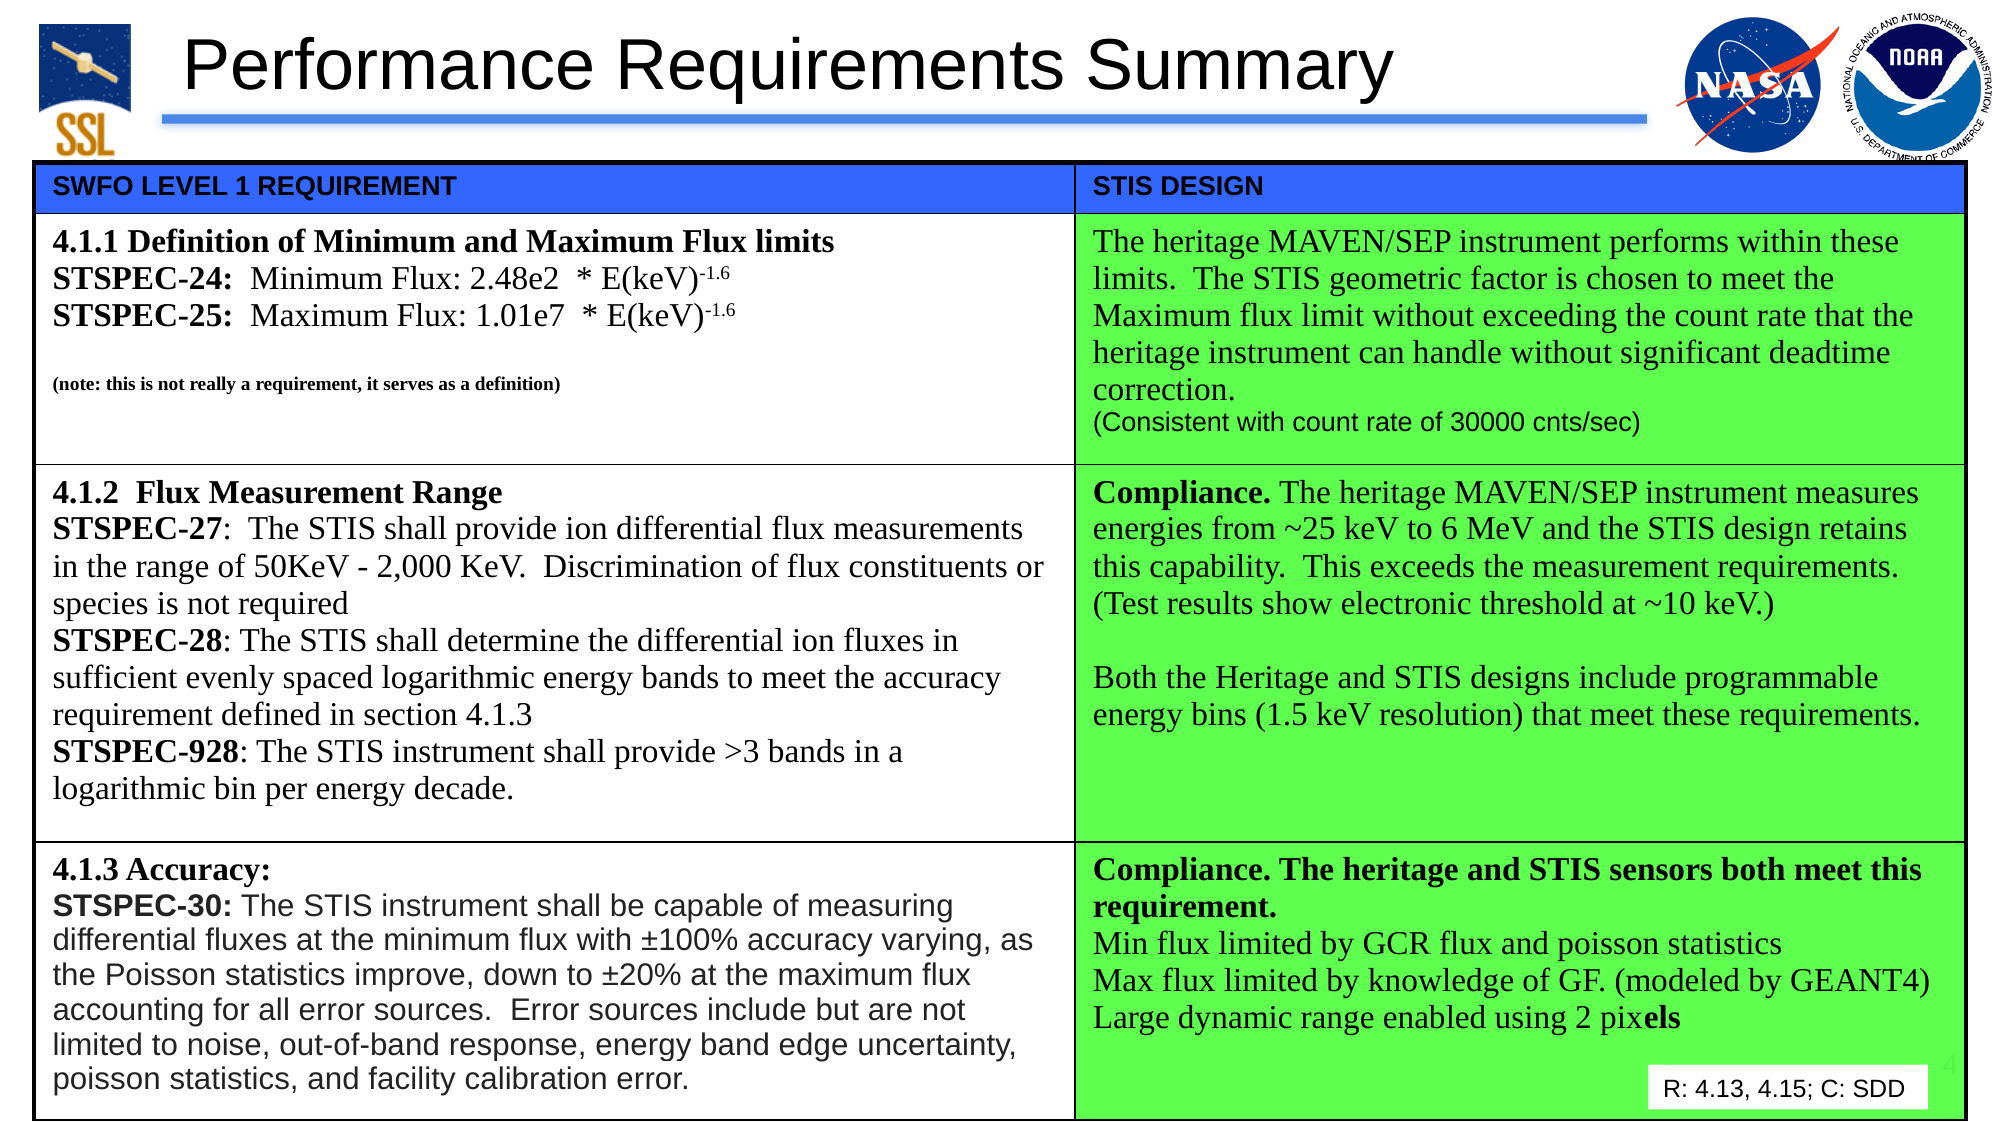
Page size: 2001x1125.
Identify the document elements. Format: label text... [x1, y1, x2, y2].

title Performance Requirements Summary [162, 0, 1693, 115]
table_cell 4.1.1 Definition of Minimum and Maximum Flux limits STSPEC-24: Minimum Flux: 2.48e2 * E(keV)-1.6 STSPEC-25: Maximum Flux: 1.01e7 * E(keV)-1.6 (note: this is not really a requirement, it serves as a definition) [36, 214, 1074, 464]
text_box R: 4.13, 4.15; C: SDD [1648, 1064, 1928, 1110]
table_header STIS DESIGN [1076, 165, 1964, 213]
table_cell Compliance. The heritage and STIS sensors both meet this requirement. Min flux limited by GCR flux and poisson statistics Max flux limited by knowledge of GF. (modeled by GEANT4) Large dynamic range enabled using 2 pixels [1076, 843, 1964, 1119]
table_cell 4.1.3 Accuracy: STSPEC-30: The STIS instrument shall be capable of measuring differential fluxes at the minimum flux with ±100% accuracy varying, as the Poisson statistics improve, down to ±20% at the maximum flux accounting for all error sources. Error sources include but are not limited to noise, out-of-band response, energy band edge uncertainty, poisson statistics, and facility calibration error. [36, 843, 1074, 1119]
picture [1668, 9, 1994, 164]
slide_number 4 [1853, 1019, 1974, 1106]
table_cell Compliance. The heritage MAVEN/SEP instrument measures energies from ~25 keV to 6 MeV and the STIS design retains this capability. This exceeds the measurement requirements. (Test results show electronic threshold at ~10 keV.) Both the Heritage and STIS designs include programmable energy bins (1.5 keV resolution) that meet these requirements. [1076, 465, 1964, 841]
table_cell The heritage MAVEN/SEP instrument performs within these limits. The STIS geometric factor is chosen to meet the Maximum flux limit without exceeding the count rate that the heritage instrument can handle without significant deadtime correction. (Consistent with count rate of 30000 cnts/sec) [1076, 214, 1964, 464]
table_cell 4.1.2 Flux Measurement Range STSPEC-27: The STIS shall provide ion differential flux measurements in the range of 50KeV - 2,000 KeV. Discrimination of flux constituents or species is not required STSPEC-28: The STIS shall determine the differential ion fluxes in sufficient evenly spaced logarithmic energy bands to meet the accuracy requirement defined in section 4.1.3 STSPEC-928: The STIS instrument shall provide >3 bands in a logarithmic bin per energy decade. [36, 465, 1074, 841]
table_header SWFO LEVEL 1 REQUIREMENT [36, 165, 1074, 213]
picture [39, 24, 131, 160]
